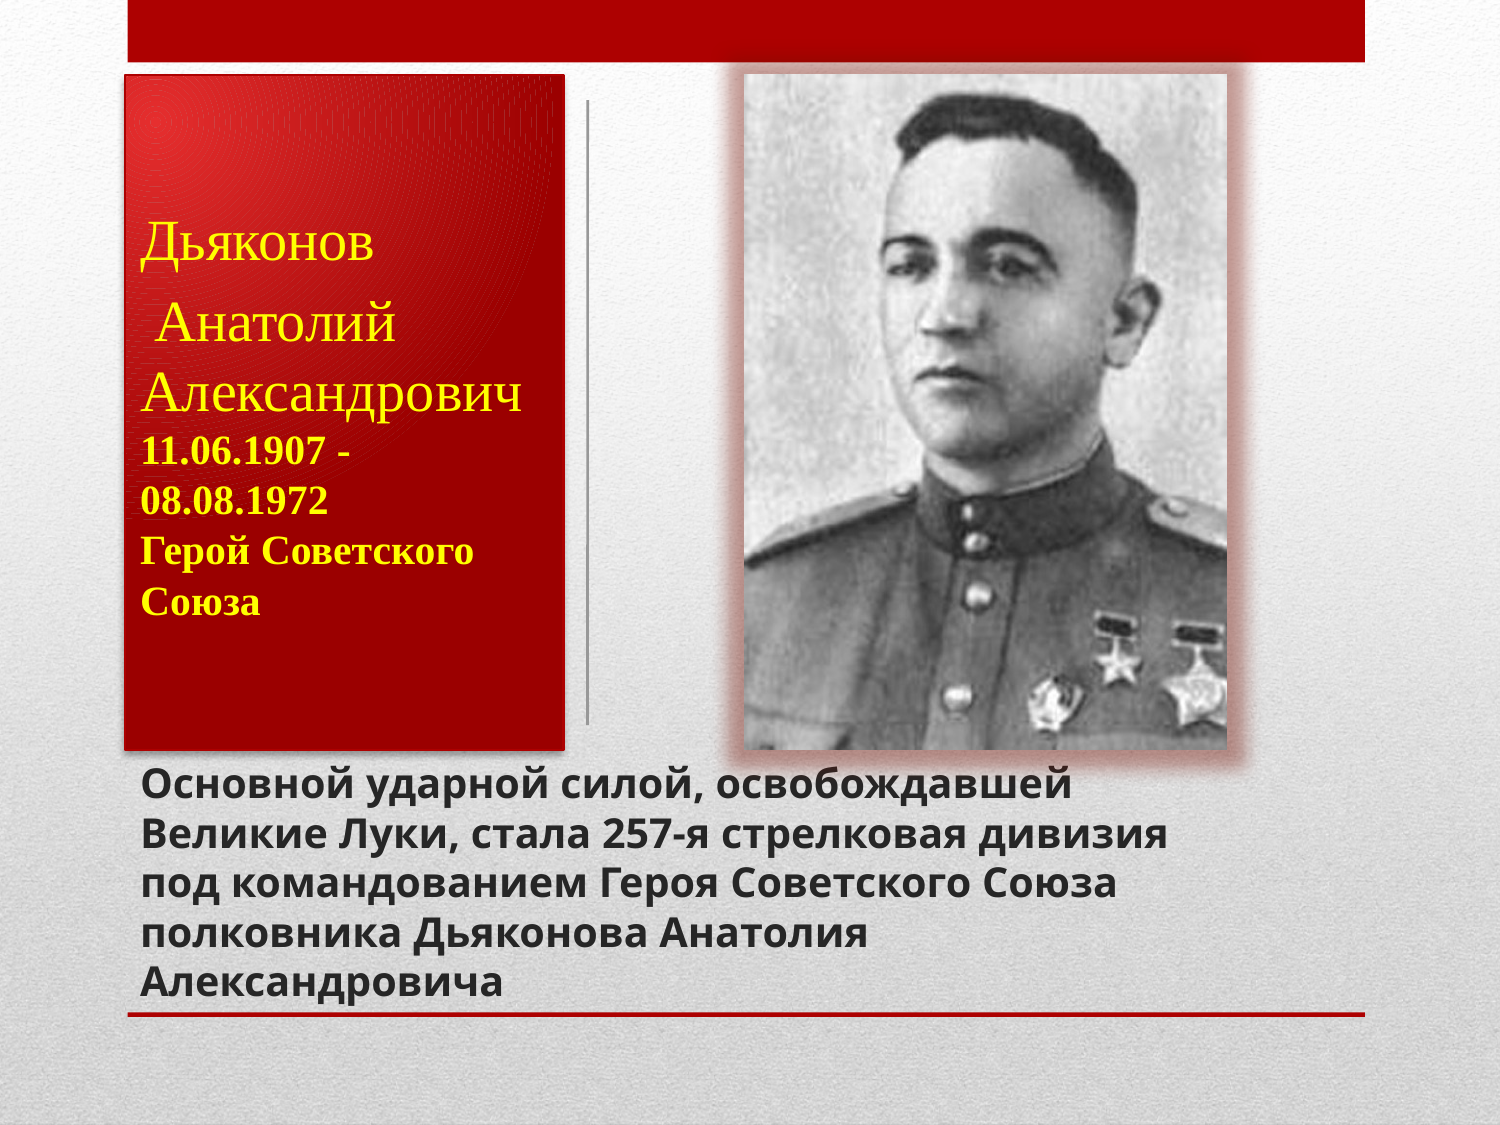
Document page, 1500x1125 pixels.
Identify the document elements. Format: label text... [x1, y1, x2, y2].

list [743, 74, 1228, 751]
list Дьяконов Анатолий Александрович 11.06.1907 - 08.08.1972 Герой Советского Союза [124, 74, 565, 751]
title Основной ударной силой, освобождавшей Великие Луки, стала 257-я стрелковая дивизия под командованием Героя Советского Союза полковника Дьяконова Анатолия Александровича [125, 750, 1238, 1013]
